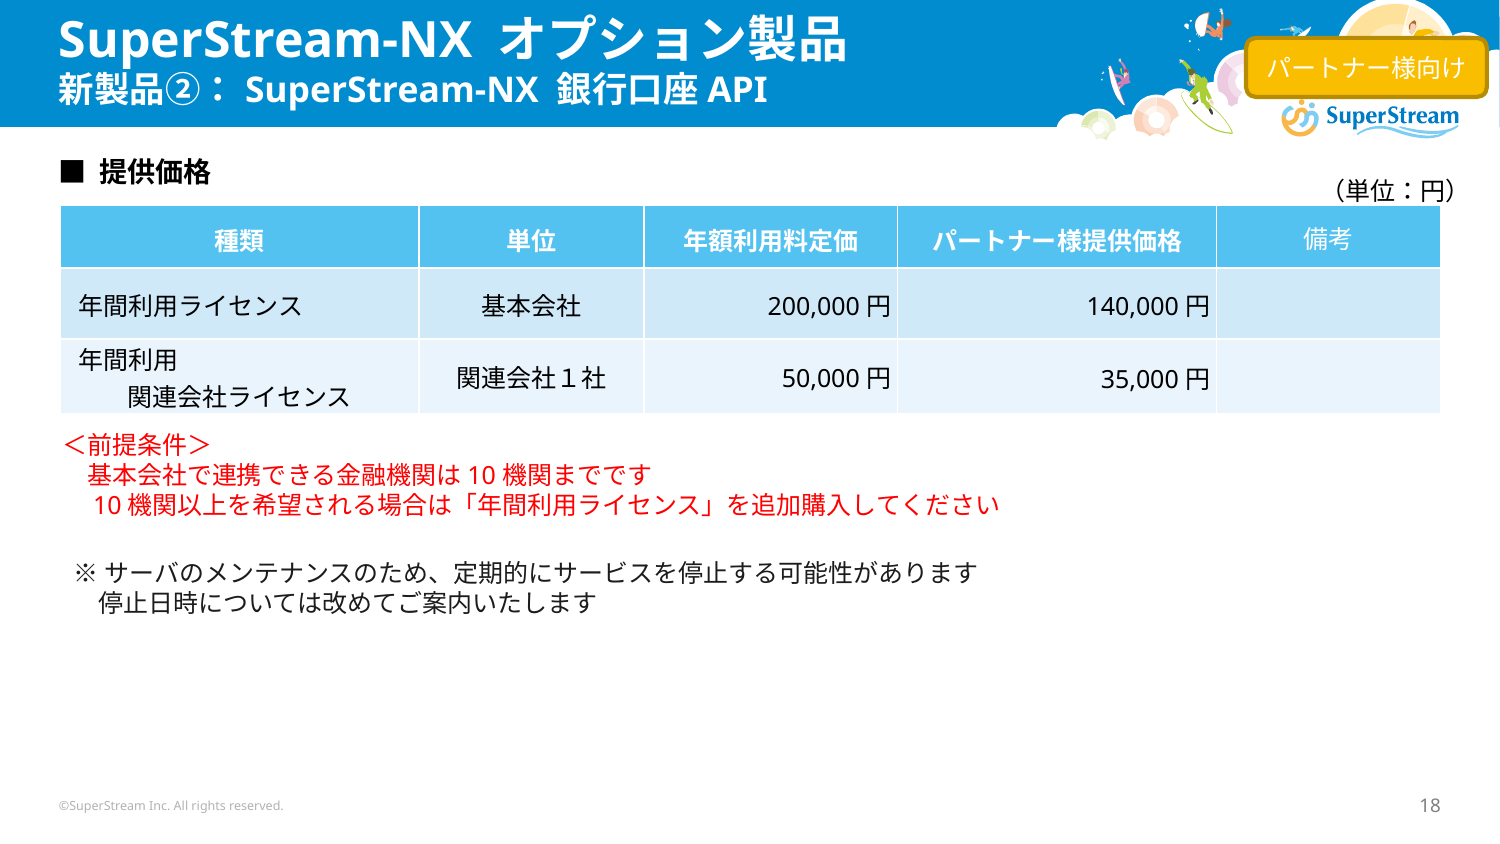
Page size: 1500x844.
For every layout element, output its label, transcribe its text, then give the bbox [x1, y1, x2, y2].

text_box （単位：円） [1306, 167, 1486, 213]
text_box SuperStream-NX オプション製品 新製品②：SuperStream-NX 銀行口座API [59, 14, 1123, 121]
table_header 単位 [420, 206, 643, 267]
table_cell 年間利用ライセンス [61, 269, 418, 338]
text_box ■ 提供価格 [58, 154, 1125, 194]
table_cell 200,000円 [645, 269, 897, 338]
table_header 年額利用料定価 [645, 206, 897, 267]
table_cell 140,000円 [898, 269, 1216, 338]
table_header 種類 [61, 206, 418, 267]
table_header パートナー様提供価格 [898, 206, 1216, 267]
table_cell 50,000円 [645, 340, 897, 413]
table_cell 年間利用 関連会社ライセンス [61, 340, 418, 413]
table_header 備考 [1217, 206, 1440, 267]
footer ©SuperStream Inc. All rights reserved. [59, 792, 414, 815]
table_cell [1217, 269, 1440, 338]
table_cell 基本会社 [420, 269, 643, 338]
text_box ＜前提条件＞ 基本会社で連携できる金融機関は10機関までです 10機関以上を希望される場合は「年間利用ライセンス」を追加購入してください [47, 421, 1228, 527]
slide_number 18 [1381, 797, 1441, 820]
table_cell [1217, 340, 1440, 413]
text_box ※サーバのメンテナンスのため、定期的にサービスを停止する可能性があります 停止日時については改めてご案内いたします [59, 550, 1406, 625]
table_cell 35,000円 [898, 340, 1216, 413]
text_box パートナー様向け [1243, 35, 1489, 100]
table_cell 関連会社１社 [420, 340, 643, 413]
